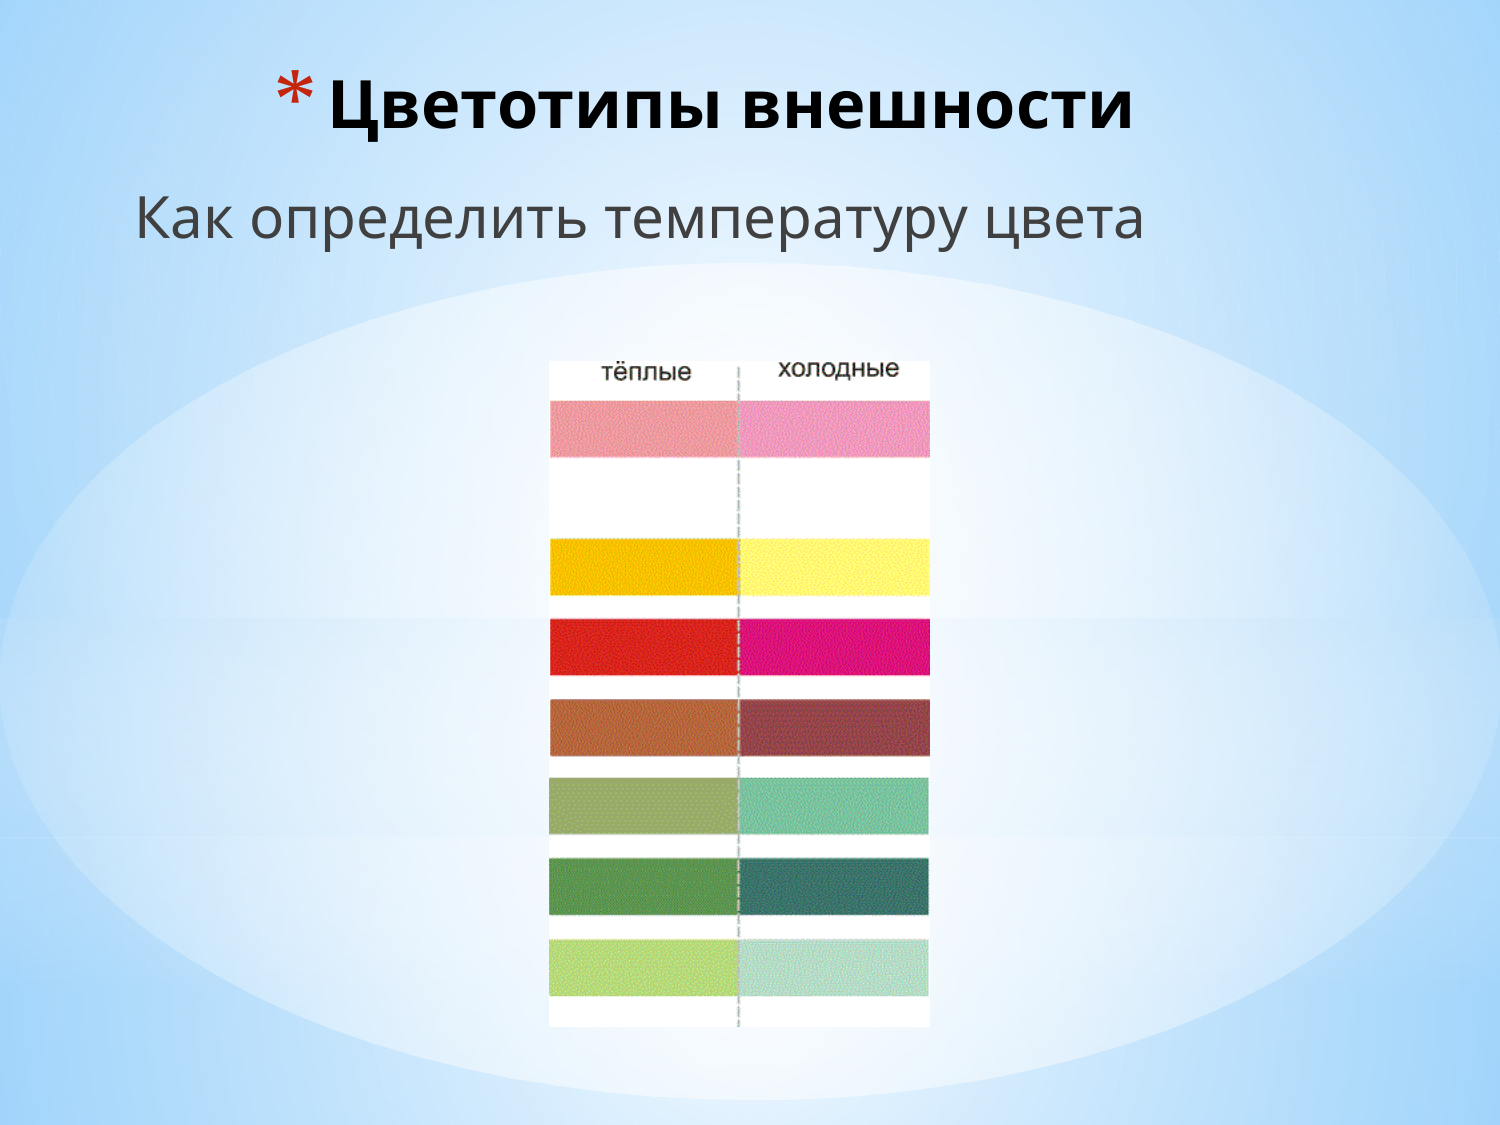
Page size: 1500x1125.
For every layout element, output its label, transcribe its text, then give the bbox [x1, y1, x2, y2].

title Цветотипы внешности [171, 54, 1240, 172]
picture [548, 361, 930, 1027]
list Как определить температуру цвета [112, 172, 1281, 1027]
